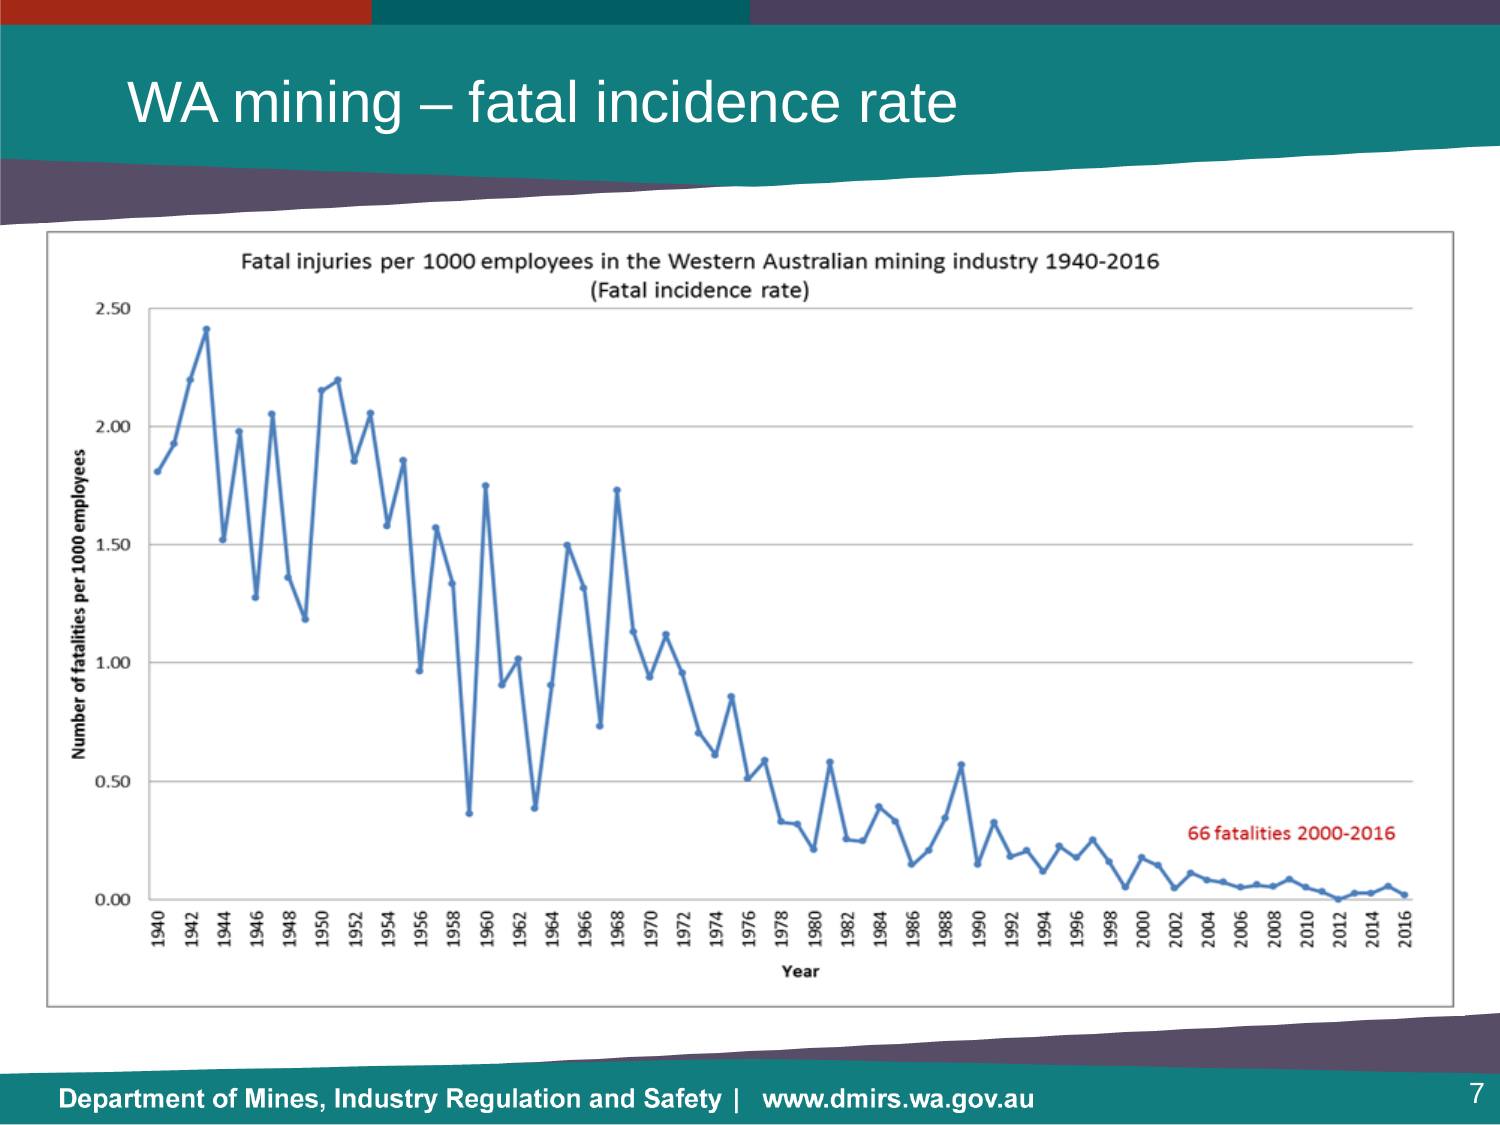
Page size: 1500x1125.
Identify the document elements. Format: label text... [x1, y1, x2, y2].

slide_number 7 [1187, 1066, 1500, 1125]
title WA mining – fatal incidence rate [112, 37, 1388, 161]
picture [0, 0, 1500, 1125]
